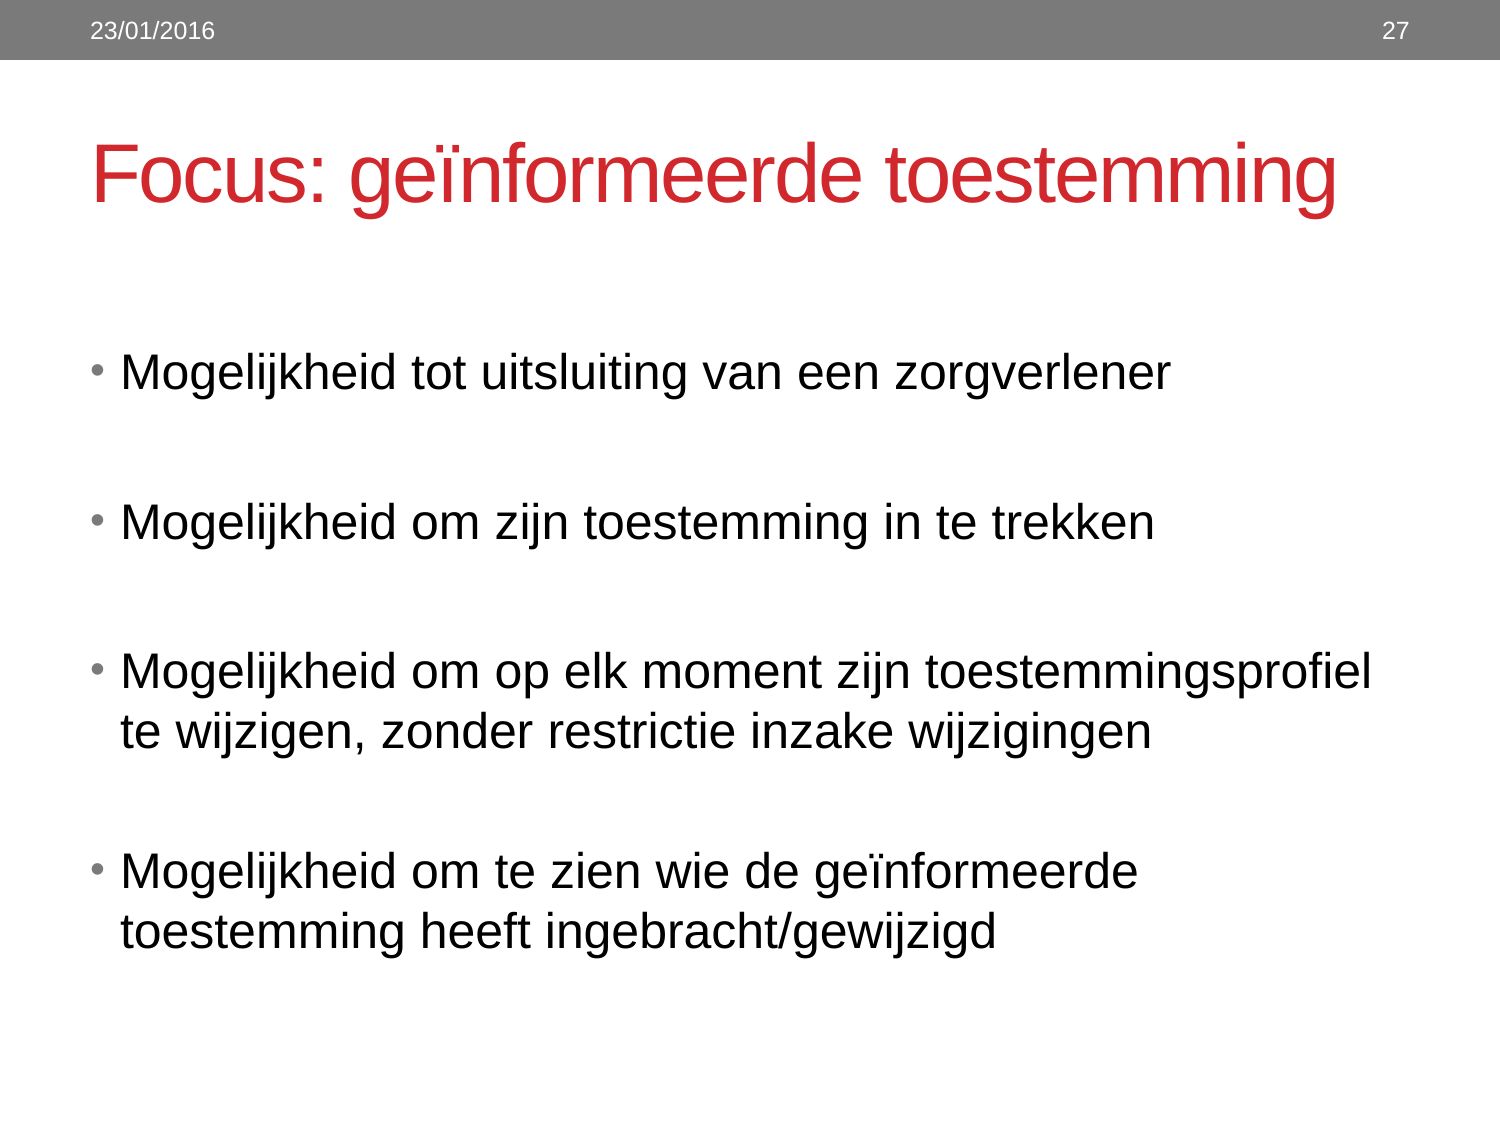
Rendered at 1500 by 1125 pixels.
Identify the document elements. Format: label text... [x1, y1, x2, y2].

list Mogelijkheid tot uitsluiting van een zorgverlener Mogelijkheid om zijn toestemming in te trekken Mogelijkheid om op elk moment zijn toestemmingsprofiel te wijzigen, zonder restrictie inzake wijzigingen Mogelijkheid om te zien wie de geïnformeerde toestemming heeft ingebracht/gewijzigd [75, 262, 1425, 1063]
title Focus: geïnformeerde toestemming [75, 87, 1425, 250]
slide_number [75, 3, 550, 57]
slide_number 27 [1250, 3, 1425, 57]
